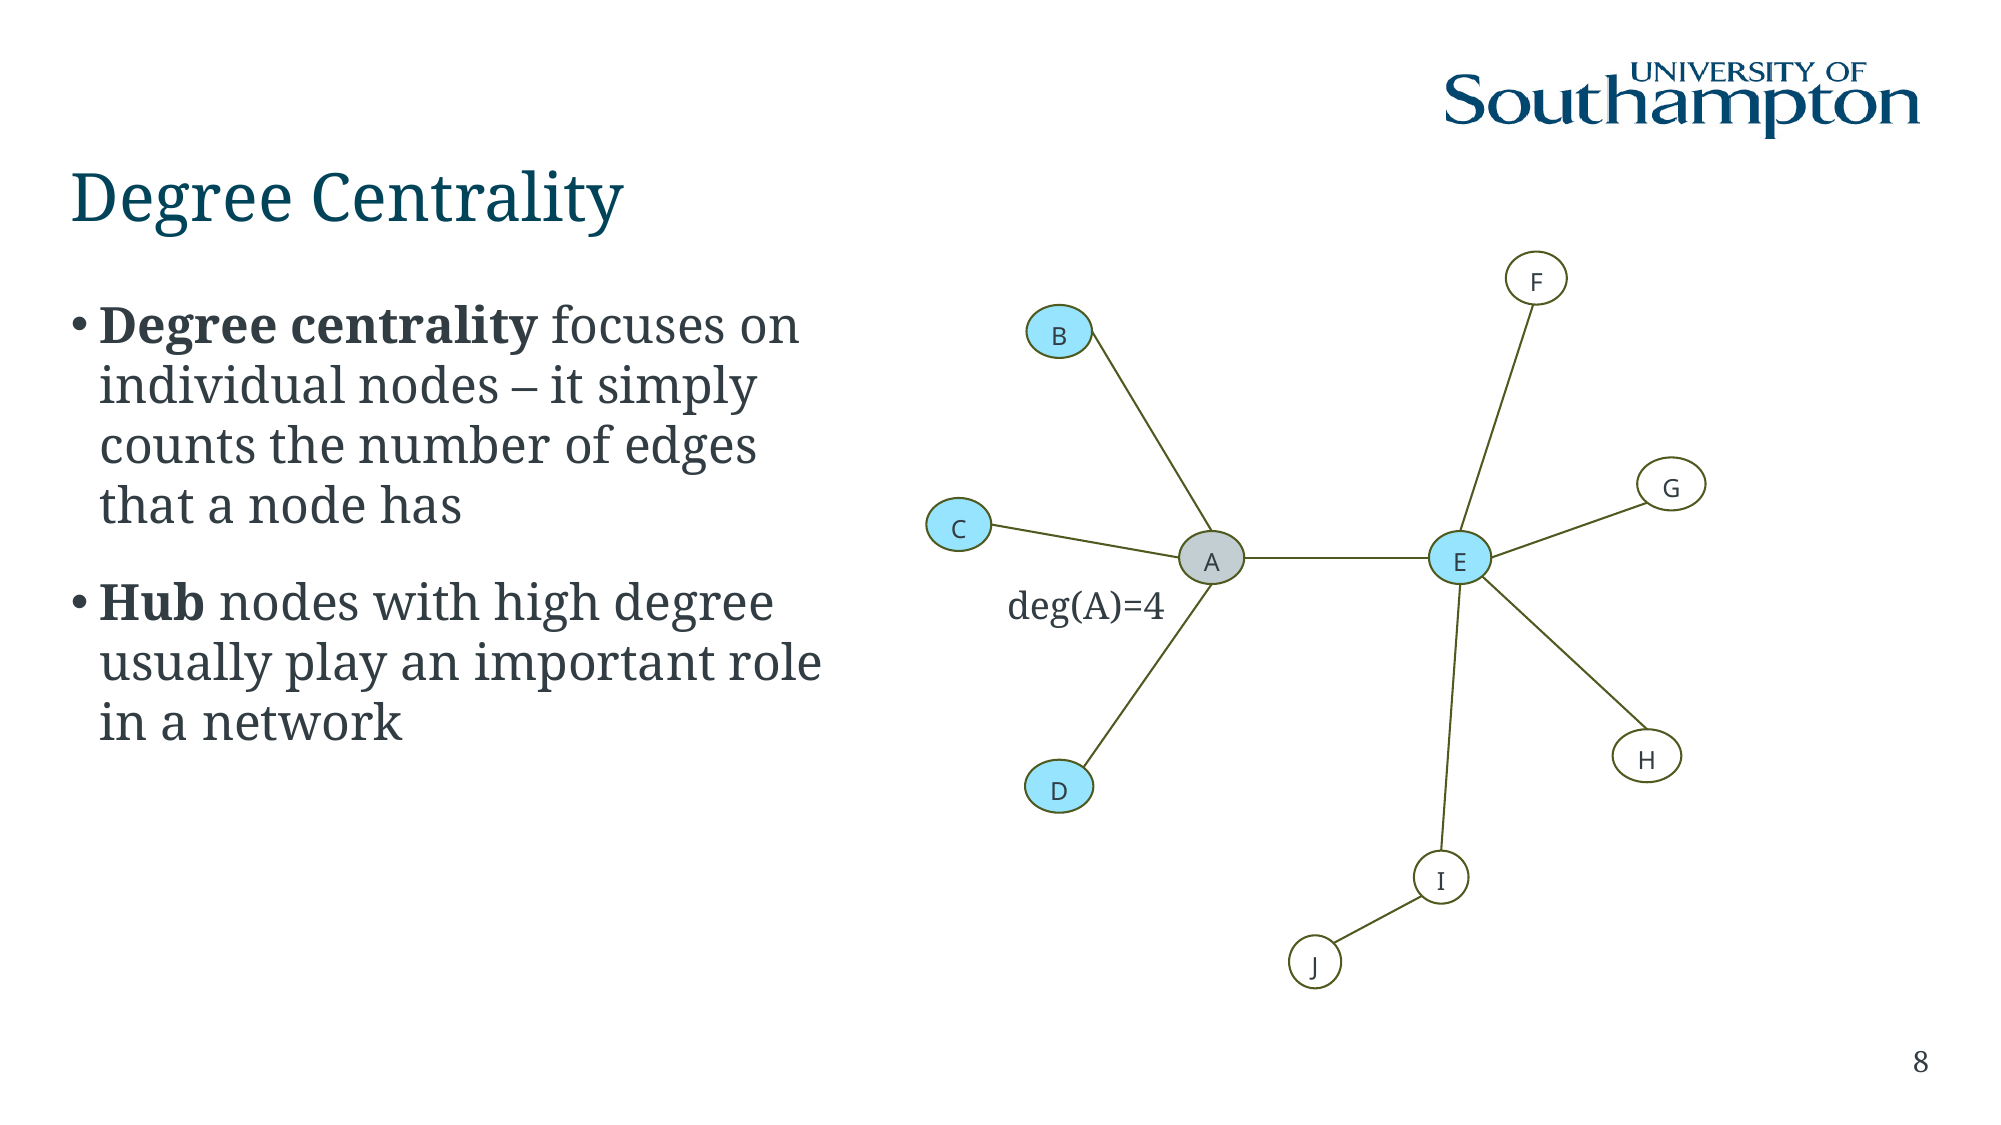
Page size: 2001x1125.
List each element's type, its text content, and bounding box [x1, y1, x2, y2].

list Degree centrality focuses on individual nodes – it simply counts the number of edges that a node has Hub nodes with high degree usually play an important role in a network [70, 285, 875, 1045]
slide_number 8 [1545, 1035, 1930, 1088]
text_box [925, 251, 1706, 989]
title Degree Centrality [70, 147, 1930, 255]
picture [1446, 62, 1920, 139]
